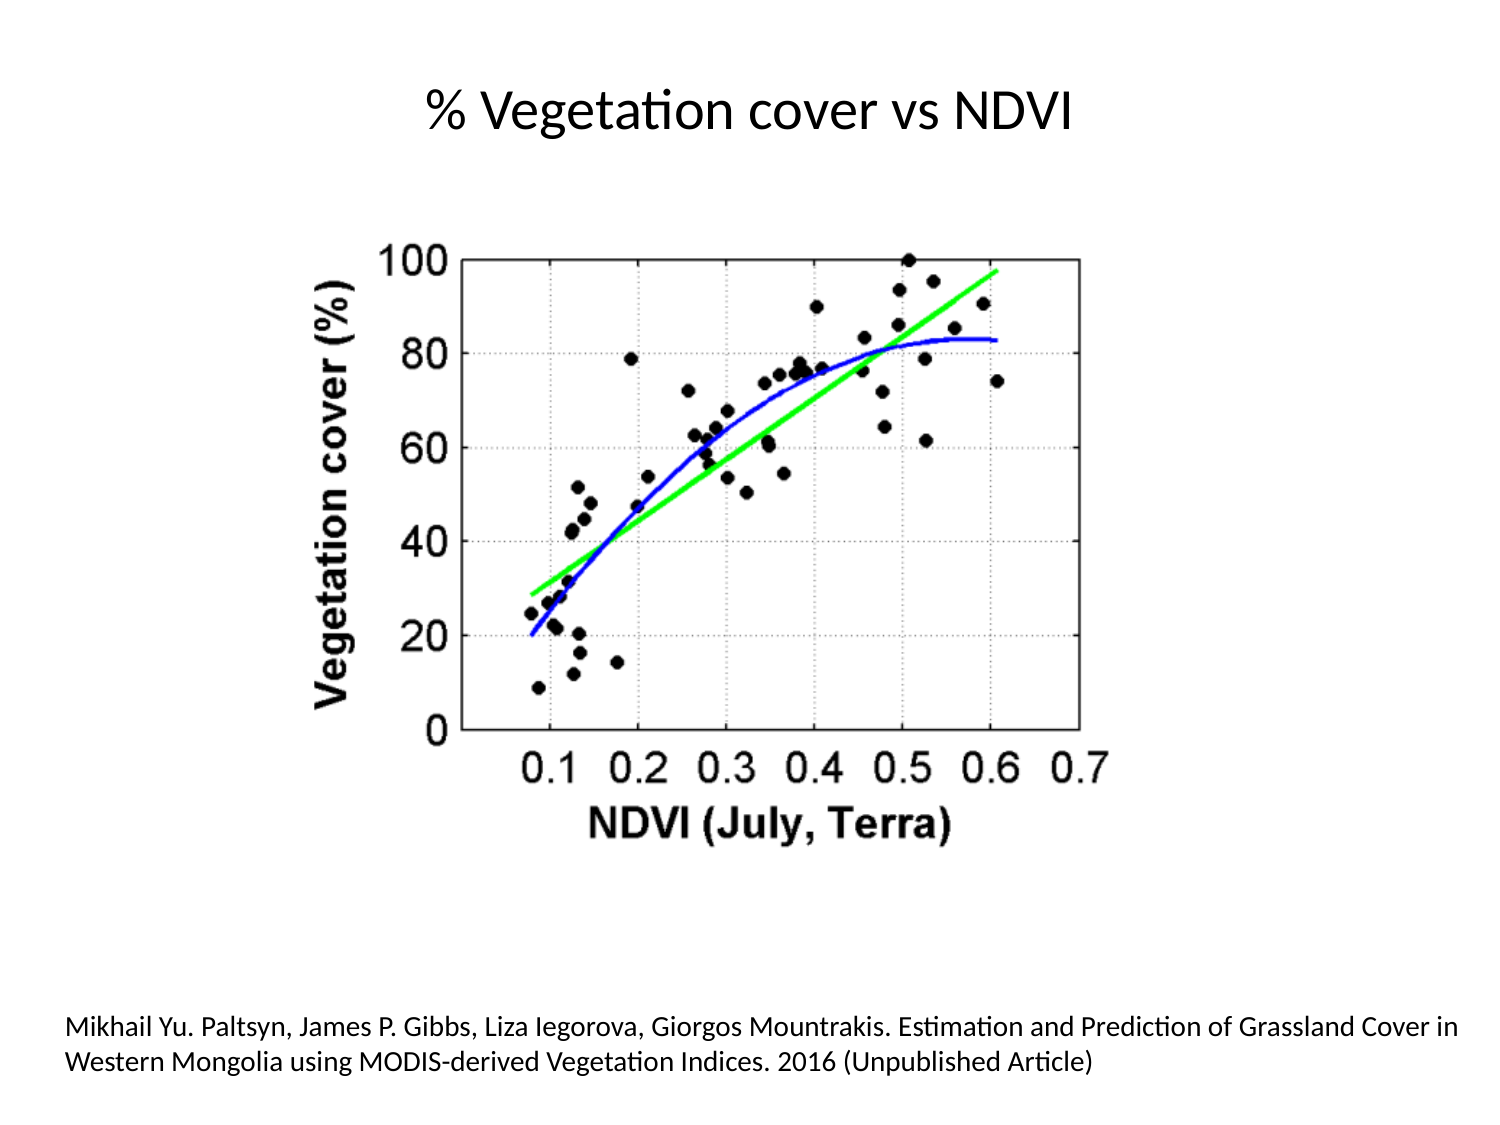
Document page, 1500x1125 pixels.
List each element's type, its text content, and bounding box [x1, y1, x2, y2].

title % Vegetation cover vs NDVI [75, 12, 1425, 200]
picture [299, 237, 1113, 872]
text_box Mikhail Yu. Paltsyn, James P. Gibbs, Liza Iegorova, Giorgos Mountrakis. Estimation and Prediction of Grassland Cover in Western Mongolia using MODIS-derived Vegetation Indices. 2016 (Unpublished Article) [49, 999, 1475, 1085]
